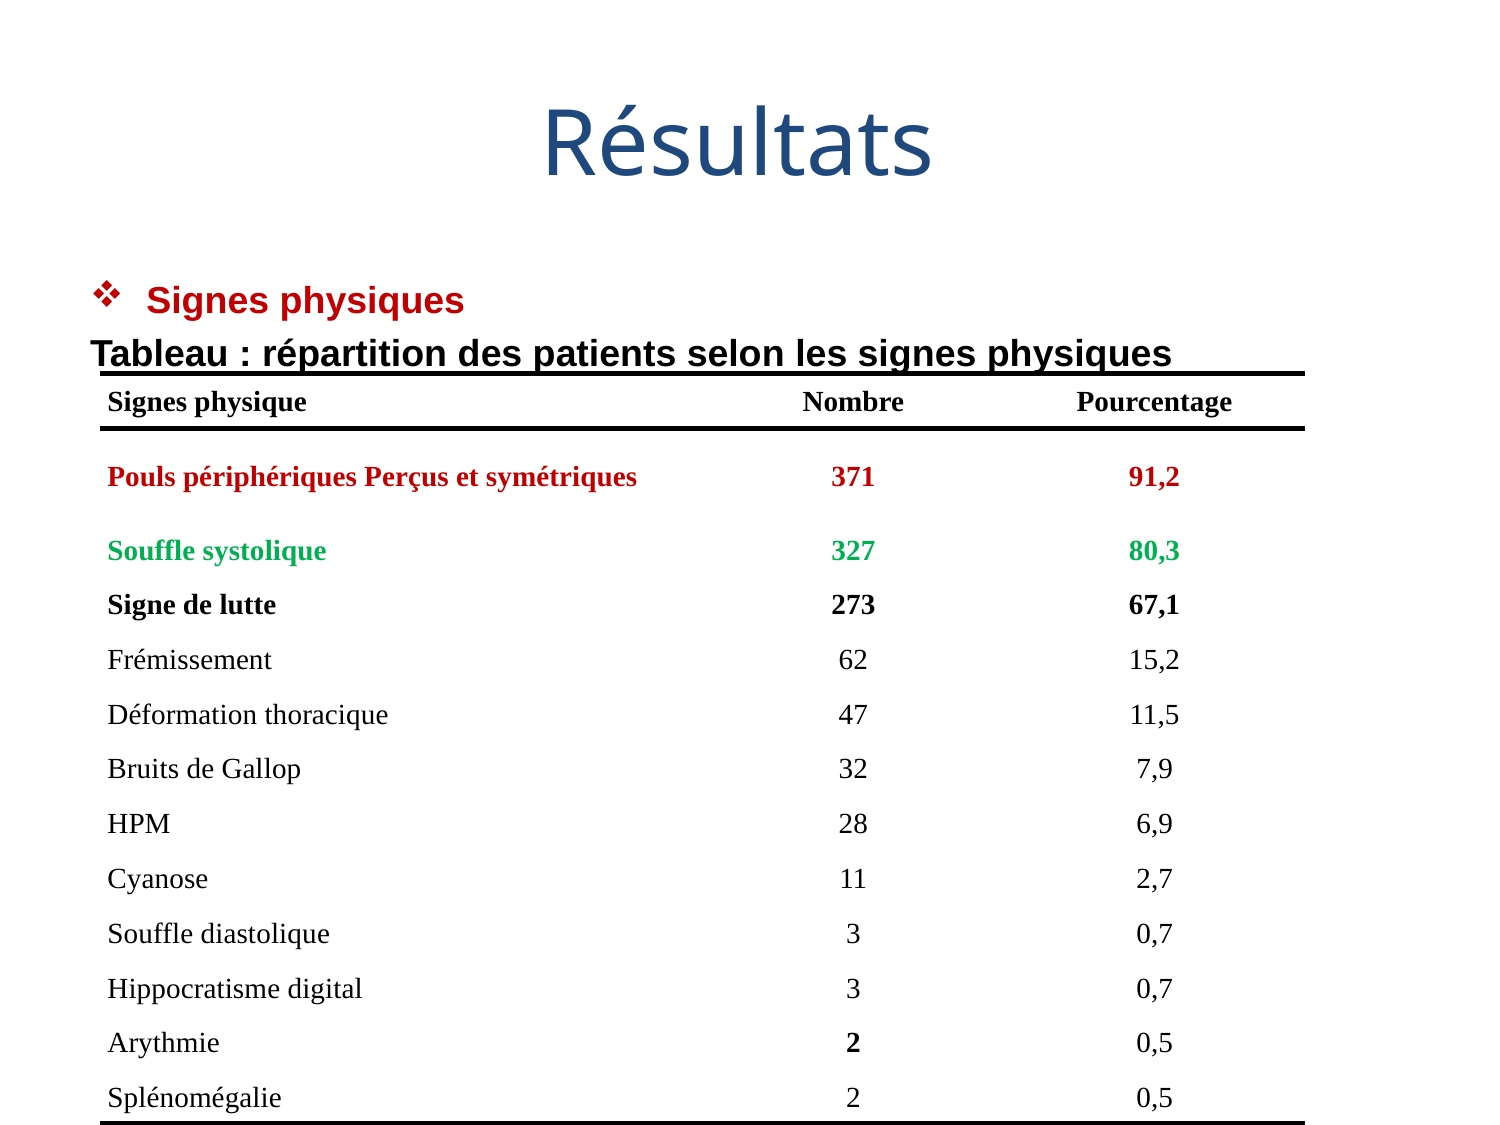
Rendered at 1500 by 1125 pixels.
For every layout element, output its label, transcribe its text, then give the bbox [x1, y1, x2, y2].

table_cell 2,7 [1004, 850, 1305, 905]
table_cell 47 [703, 686, 1004, 741]
title Résultats [75, 45, 1425, 233]
table_header Nombre [703, 376, 1004, 426]
table_cell 273 [703, 576, 1004, 631]
table_cell 28 [703, 795, 1004, 850]
table_cell 0,7 [1004, 960, 1305, 1014]
table_cell Déformation thoracique [100, 686, 703, 741]
table_cell 0,5 [1004, 1069, 1305, 1121]
table_cell 0,5 [1004, 1014, 1305, 1069]
table_cell Hippocratisme digital [100, 960, 703, 1014]
table_cell 371 [703, 431, 1004, 522]
table_cell Bruits de Gallop [100, 741, 703, 795]
table_cell Cyanose [100, 850, 703, 905]
table_cell 7,9 [1004, 741, 1305, 795]
table_cell 11 [703, 850, 1004, 905]
table_cell 80,3 [1004, 522, 1305, 576]
table_cell 3 [703, 960, 1004, 1014]
table_cell Arythmie [100, 1014, 703, 1069]
table_cell 32 [703, 741, 1004, 795]
table_header Pourcentage [1004, 376, 1305, 426]
table_cell HPM [100, 795, 703, 850]
table_cell Souffle diastolique [100, 905, 703, 960]
table_cell 0,7 [1004, 905, 1305, 960]
table_cell 3 [703, 905, 1004, 960]
table_cell 15,2 [1004, 631, 1305, 686]
table_cell 327 [703, 522, 1004, 576]
table_cell 67,1 [1004, 576, 1305, 631]
table_cell Splénomégalie [100, 1069, 703, 1121]
table_cell 2 [703, 1069, 1004, 1121]
table_cell 2 [703, 1014, 1004, 1069]
table_cell Souffle systolique [100, 522, 703, 576]
table_cell 6,9 [1004, 795, 1305, 850]
table_cell 91,2 [1004, 431, 1305, 522]
table_cell 11,5 [1004, 686, 1305, 741]
table_cell Signe de lutte [100, 576, 703, 631]
table_cell Frémissement [100, 631, 703, 686]
list Signes physiques Tableau : répartition des patients selon les signes physiques [75, 268, 1425, 1125]
table_cell Pouls périphériques Perçus et symétriques [100, 431, 703, 522]
table_cell 62 [703, 631, 1004, 686]
table_header Signes physique [100, 376, 703, 426]
